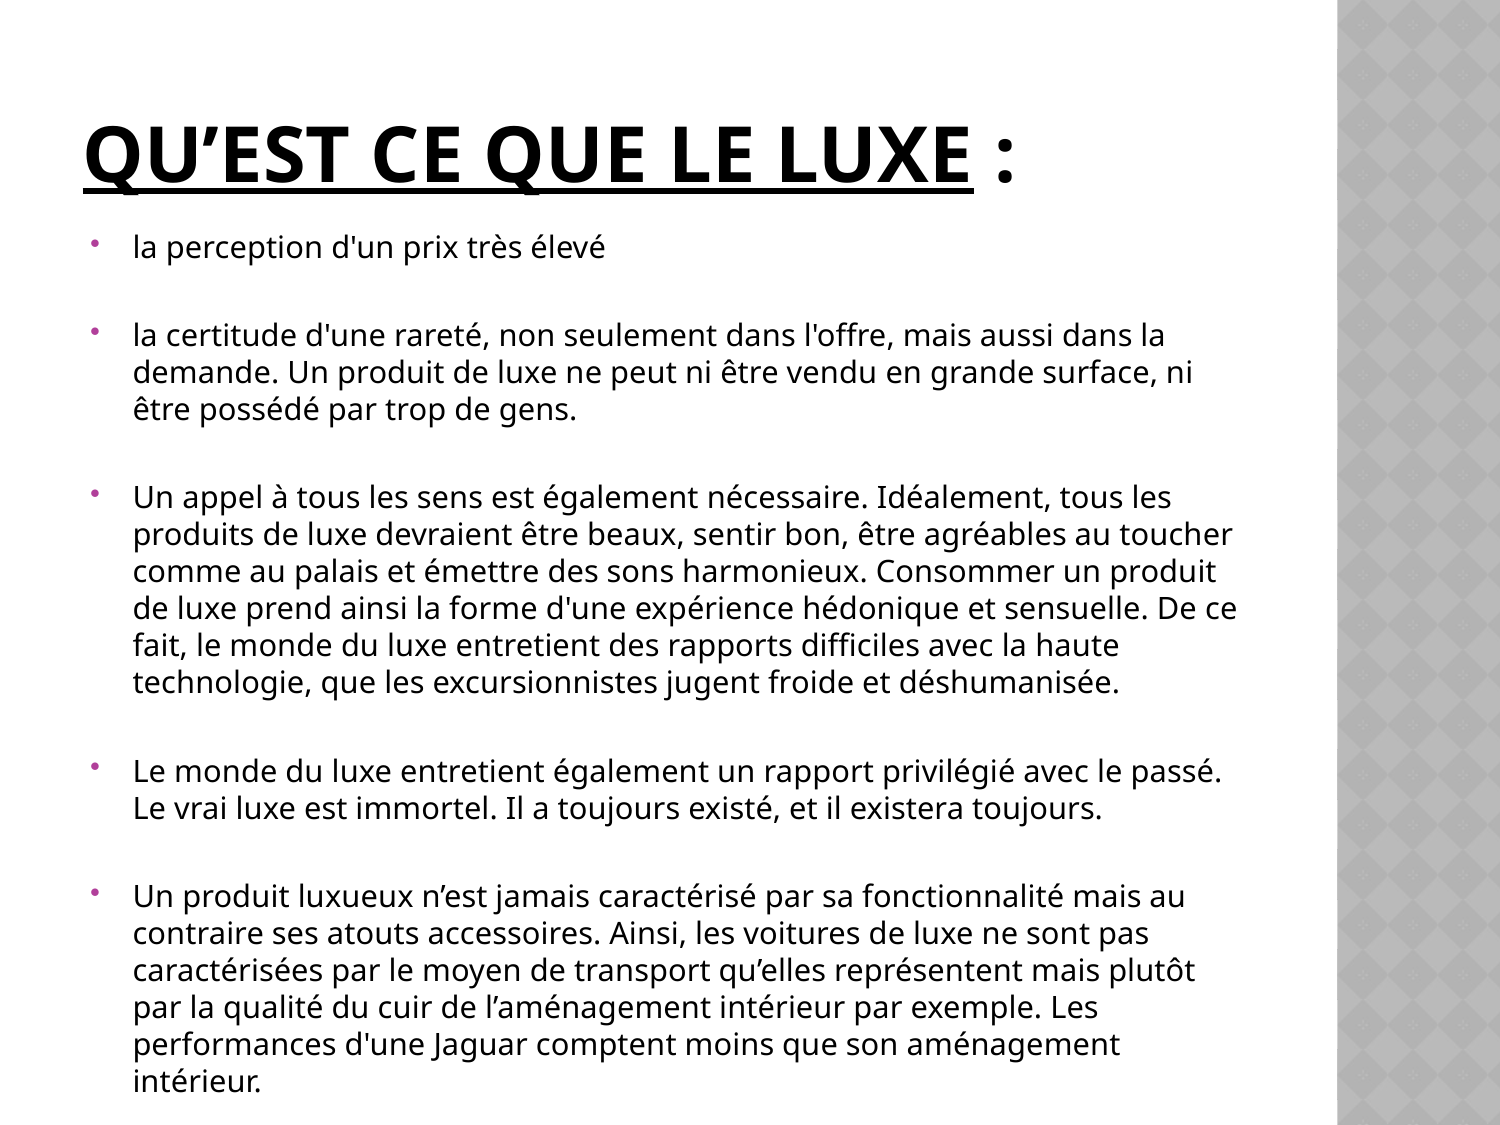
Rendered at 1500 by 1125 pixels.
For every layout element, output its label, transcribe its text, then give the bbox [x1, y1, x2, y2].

title Qu’est ce que le luxe : [75, 103, 1263, 291]
list la perception d'un prix très élevé la certitude d'une rareté, non seulement dans l'offre, mais aussi dans la demande. Un produit de luxe ne peut ni être vendu en grande surface, ni être possédé par trop de gens. Un appel à tous les sens est également nécessaire. Idéalement, tous les produits de luxe devraient être beaux, sentir bon, être agréables au toucher comme au palais et émettre des sons harmonieux. Consommer un produit de luxe prend ainsi la forme d'une expérience hédonique et sensuelle. De ce fait, le monde du luxe entretient des rapports difficiles avec la haute technologie, que les excursionnistes jugent froide et déshumanisée. Le monde du luxe entretient également un rapport privilégié avec le passé. Le vrai luxe est immortel. Il a toujours existé, et il existera toujours. Un produit luxueux n’est jamais caractérisé par sa fonctionnalité mais au contraire ses atouts accessoires. Ainsi, les voitures de luxe ne sont pas caractérisées par le moyen de transport qu’elles représentent mais plutôt par la qualité du cuir de l’aménagement intérieur par exemple. Les performances d'une Jaguar comptent moins que son aménagement intérieur. [76, 219, 1265, 1125]
